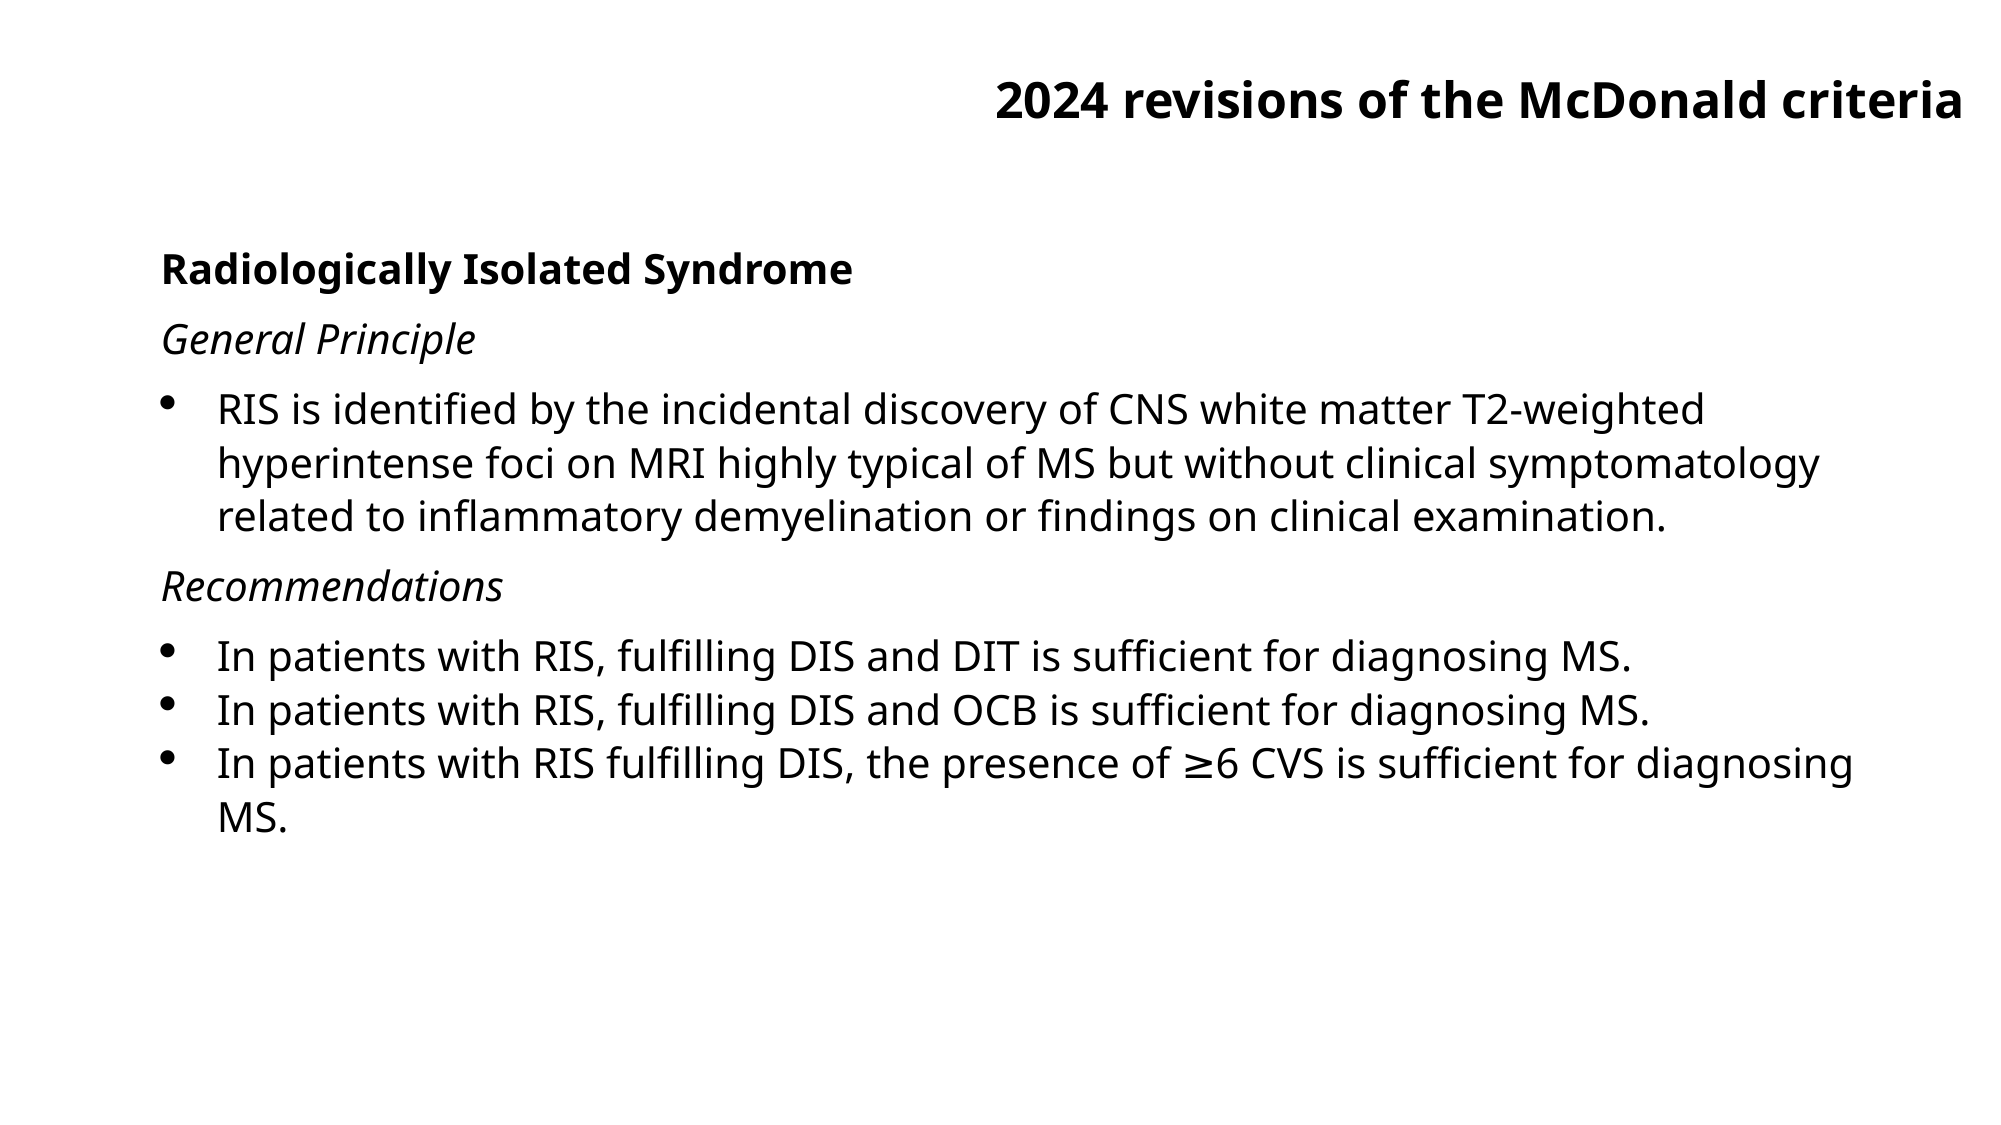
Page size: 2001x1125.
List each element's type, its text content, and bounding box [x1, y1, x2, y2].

text_box Radiologically Isolated Syndrome General Principle RIS is identified by the incidental discovery of CNS white matter T2-weighted hyperintense foci on MRI highly typical of MS but without clinical symptomatology related to inflammatory demyelination or findings on clinical examination. Recommendations In patients with RIS, fulfilling DIS and DIT is sufficient for diagnosing MS. In patients with RIS, fulfilling DIS and OCB is sufficient for diagnosing MS. In patients with RIS fulfilling DIS, the presence of ≥6 CVS is sufficient for diagnosing MS. [145, 231, 1892, 919]
text_box 2024 revisions of the McDonald criteria [980, 61, 2000, 137]
